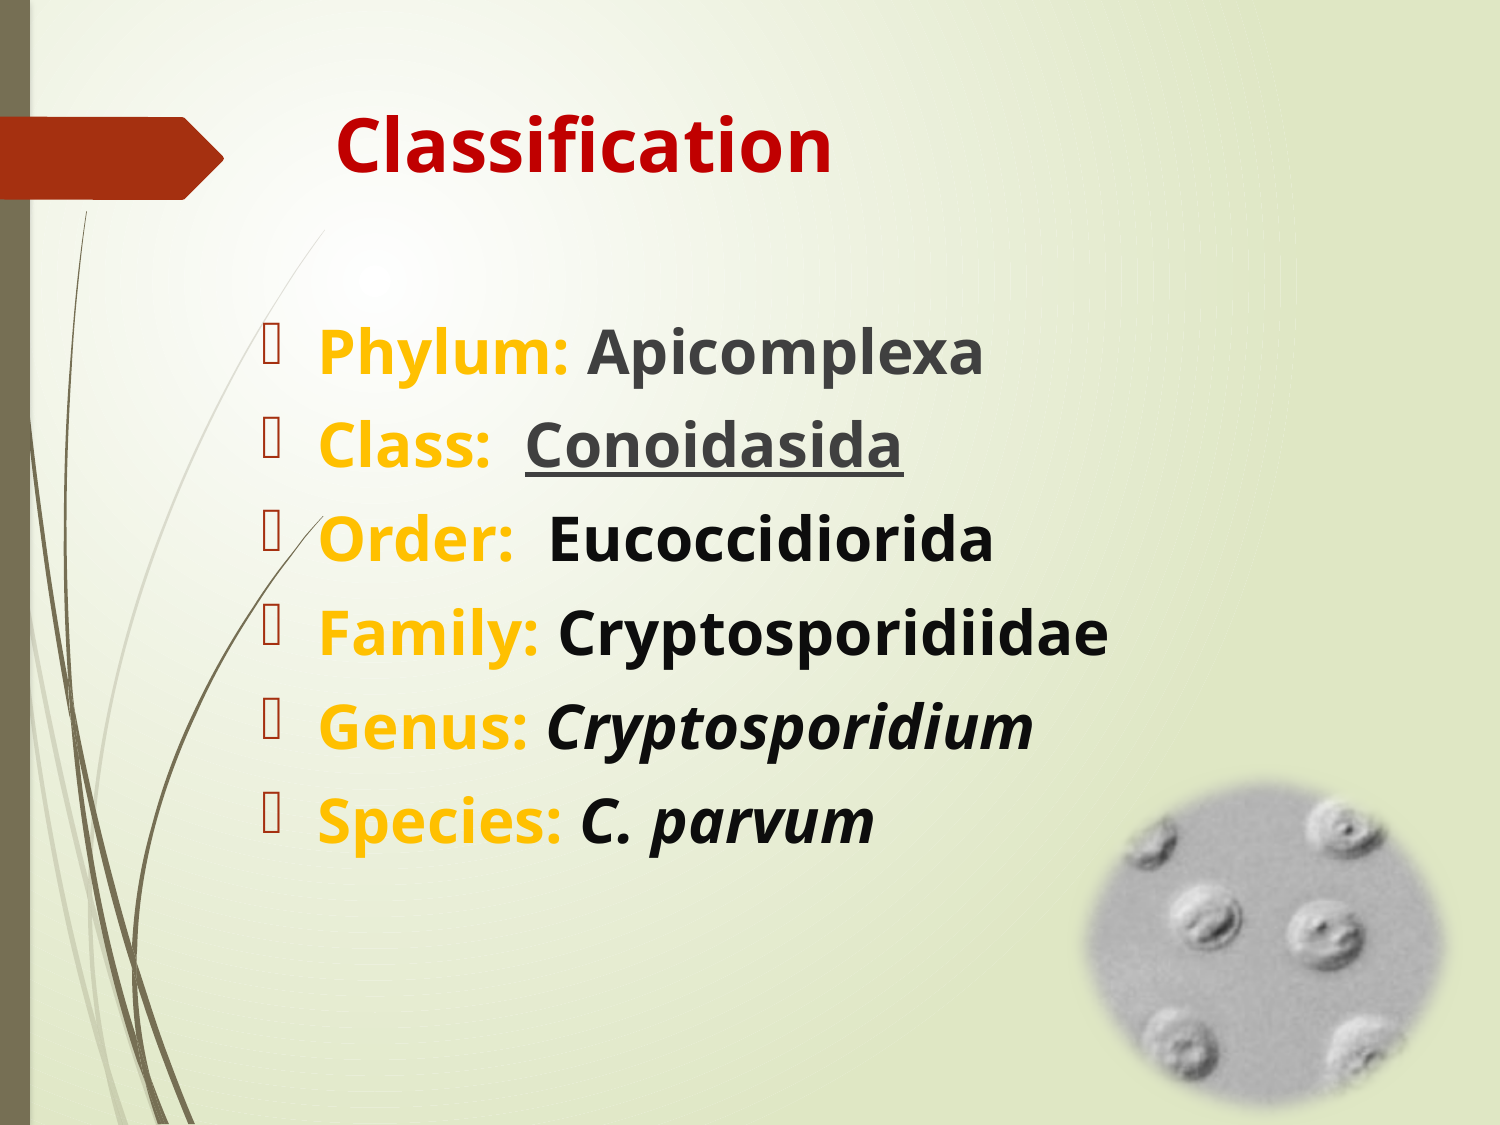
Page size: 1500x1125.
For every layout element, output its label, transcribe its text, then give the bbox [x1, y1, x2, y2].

list Phylum: Apicomplexa Class: Conoidasida Order: Eucoccidiorida Family: Cryptosporidiidae Genus: Cryptosporidium Species: C. parvum [246, 304, 1130, 922]
picture [1066, 763, 1464, 1125]
title Classification [319, 90, 1400, 301]
